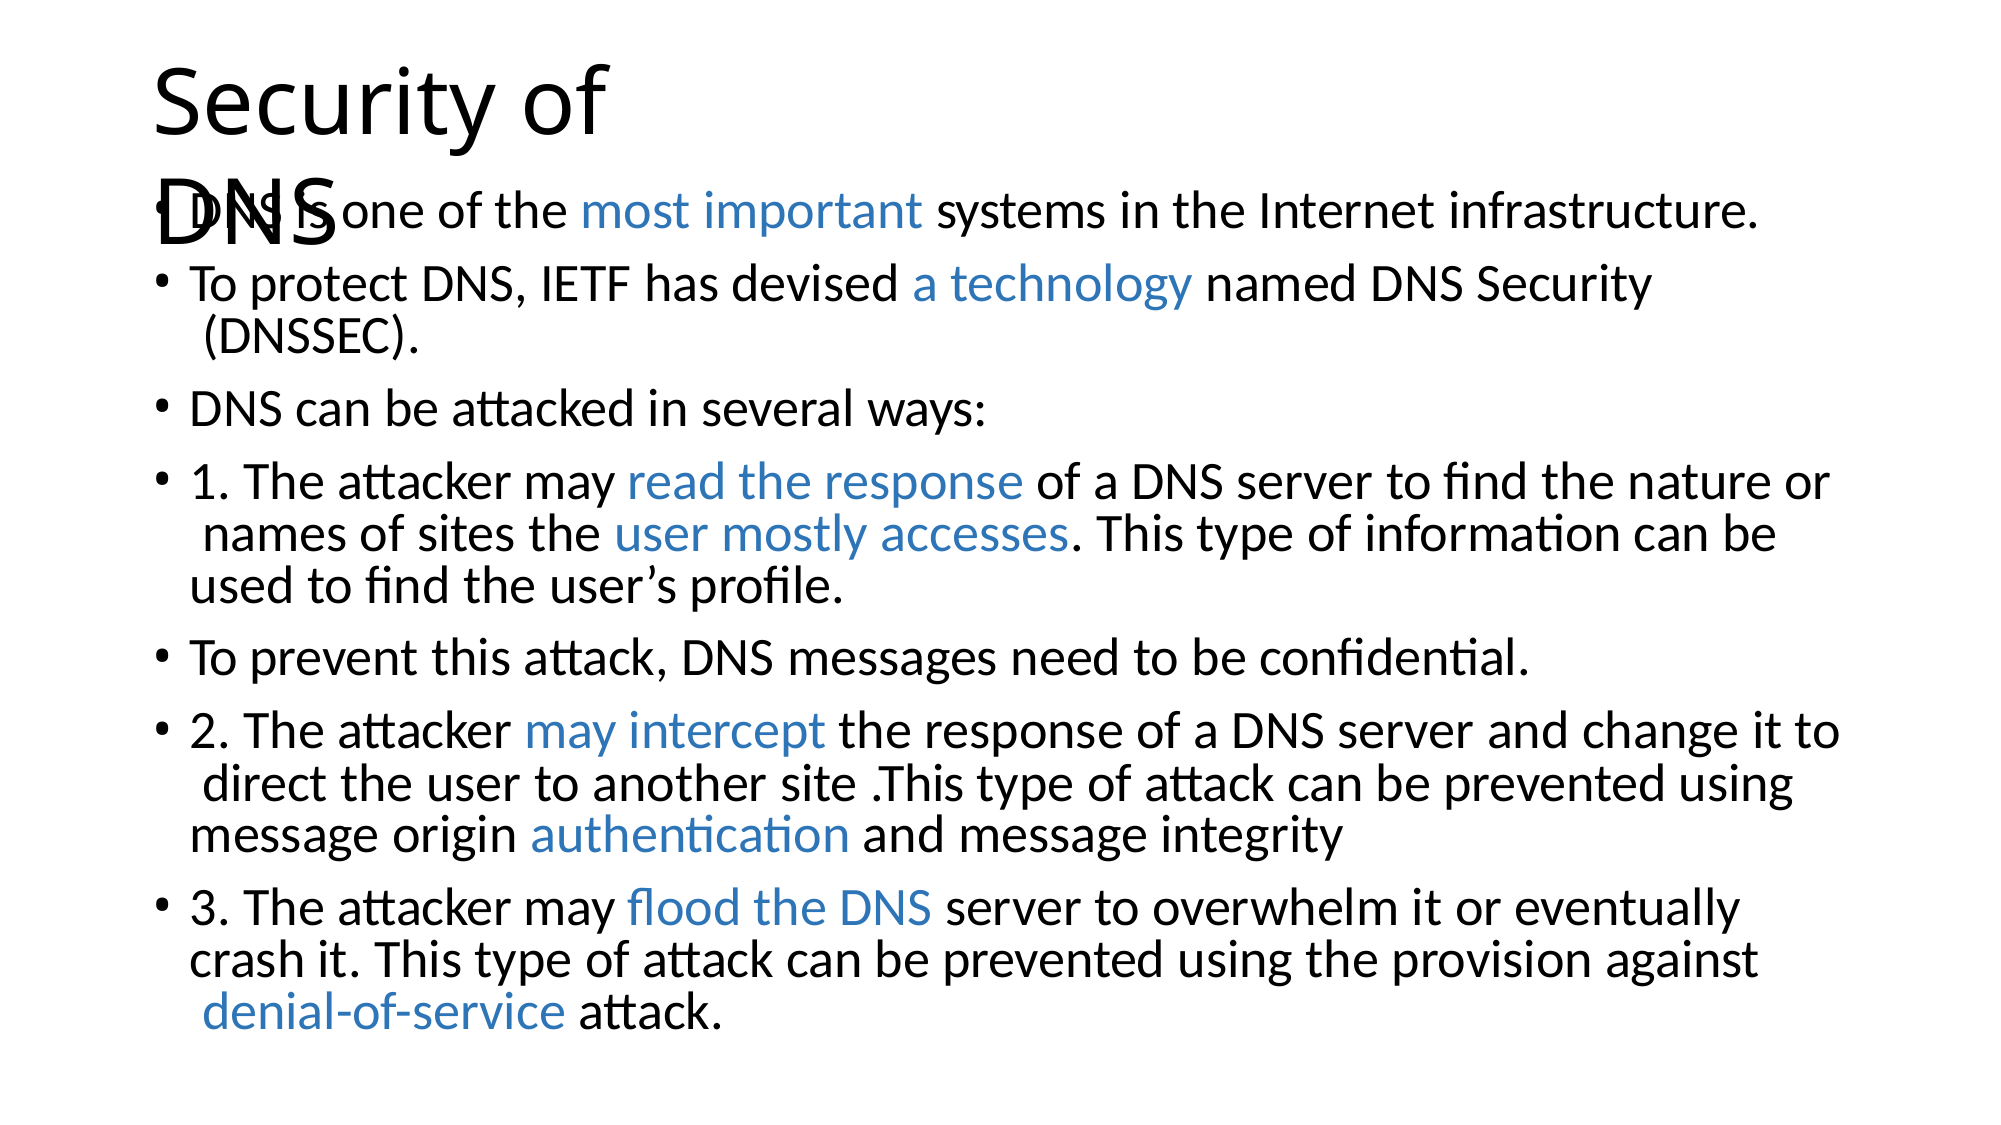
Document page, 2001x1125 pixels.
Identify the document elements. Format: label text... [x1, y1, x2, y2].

text_box DNS is one of the most important systems in the Internet infrastructure. To protect DNS, IETF has devised a technology named DNS Security (DNSSEC). DNS can be attacked in several ways: 1. The attacker may read the response of a DNS server to find the nature or names of sites the user mostly accesses. This type of information can be used to find the user’s profile. To prevent this attack, DNS messages need to be confidential. 2. The attacker may intercept the response of a DNS server and change it to direct the user to another site .This type of attack can be prevented using message origin authentication and message integrity 3. The attacker may flood the DNS server to overwhelm it or eventually crash it. This type of attack can be prevented using the provision against denial-of-service attack. [150, 164, 1849, 1040]
title Security of DNS [150, 40, 724, 164]
